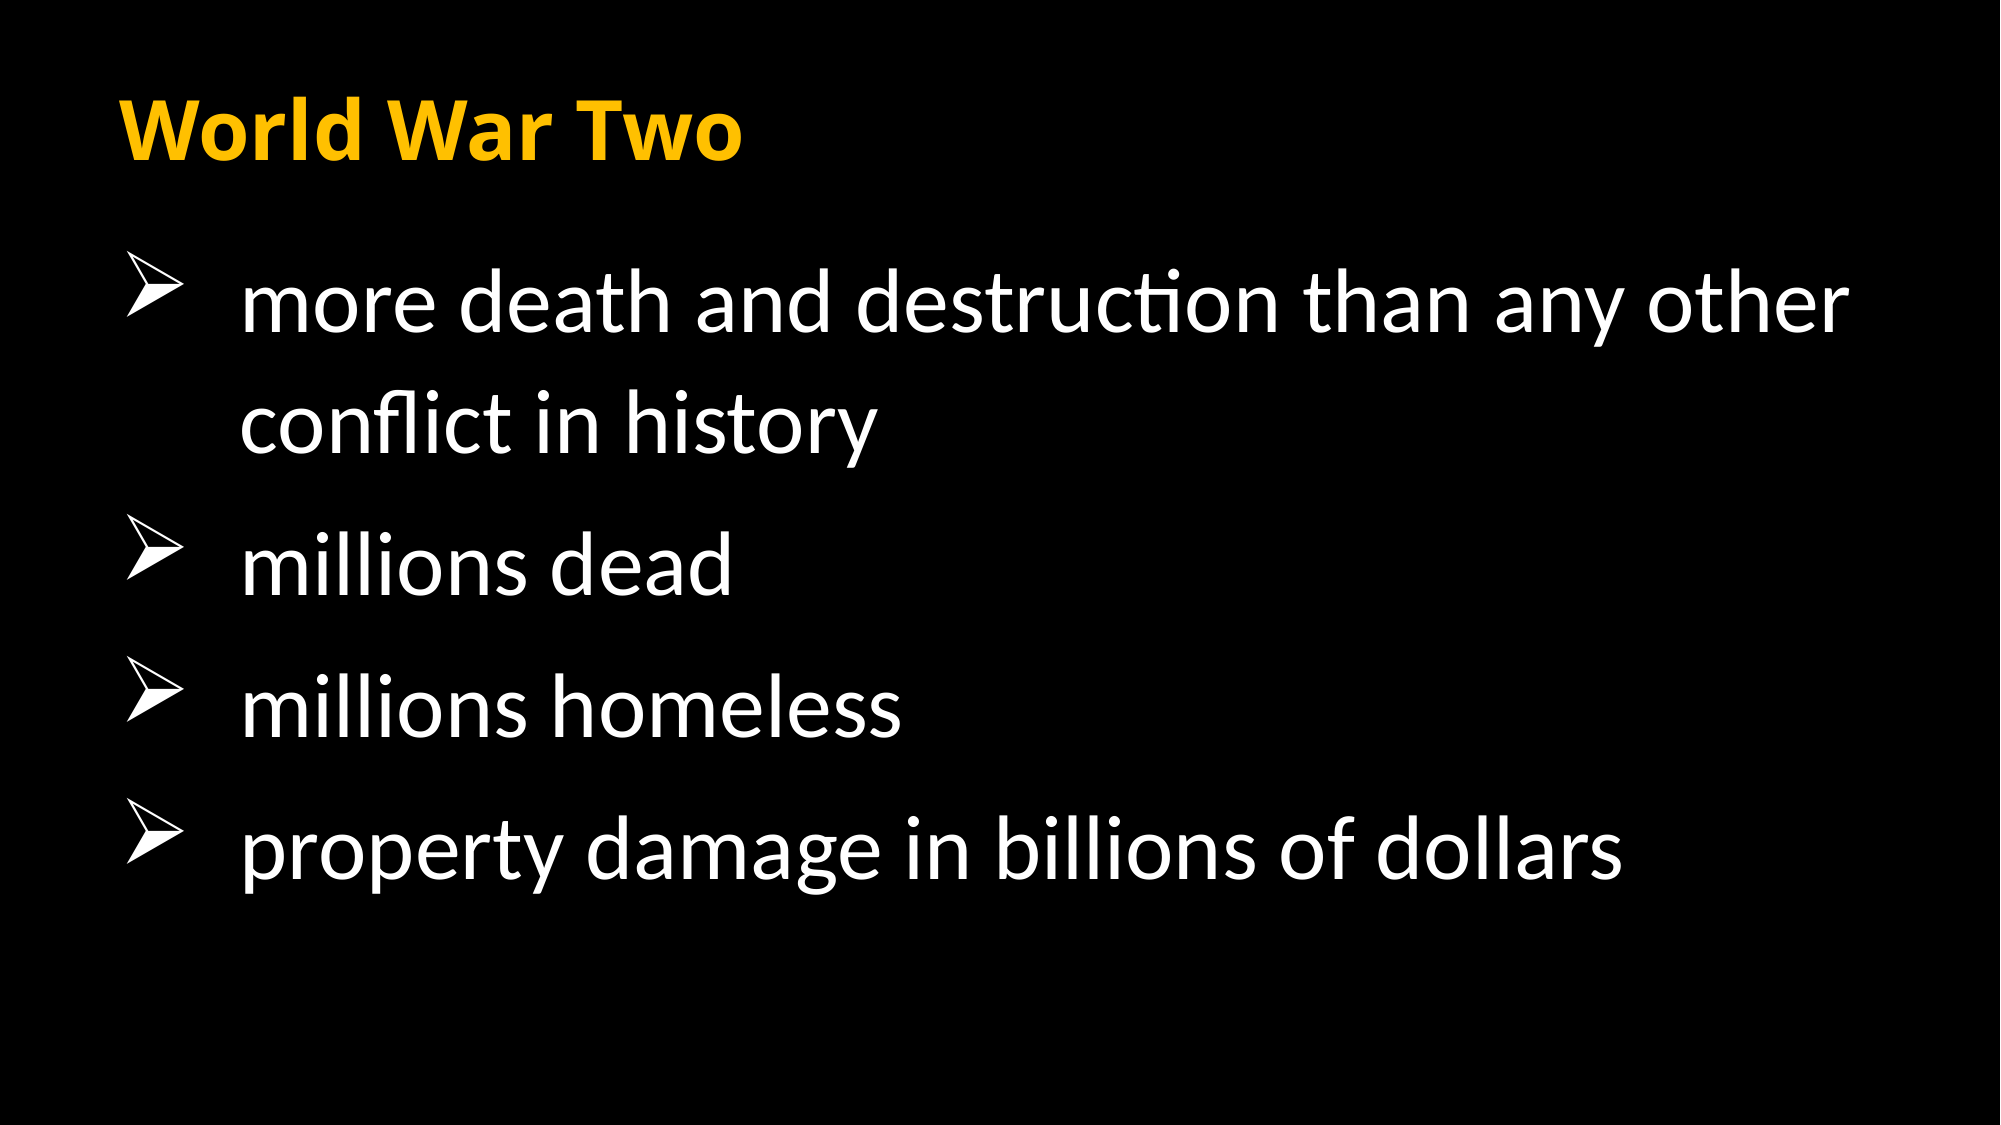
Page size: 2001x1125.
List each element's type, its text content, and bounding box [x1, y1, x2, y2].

list more death and destruction than any other conflict in history millions dead millions homeless property damage in billions of dollars [104, 222, 1908, 957]
title World War Two [104, 0, 2000, 268]
